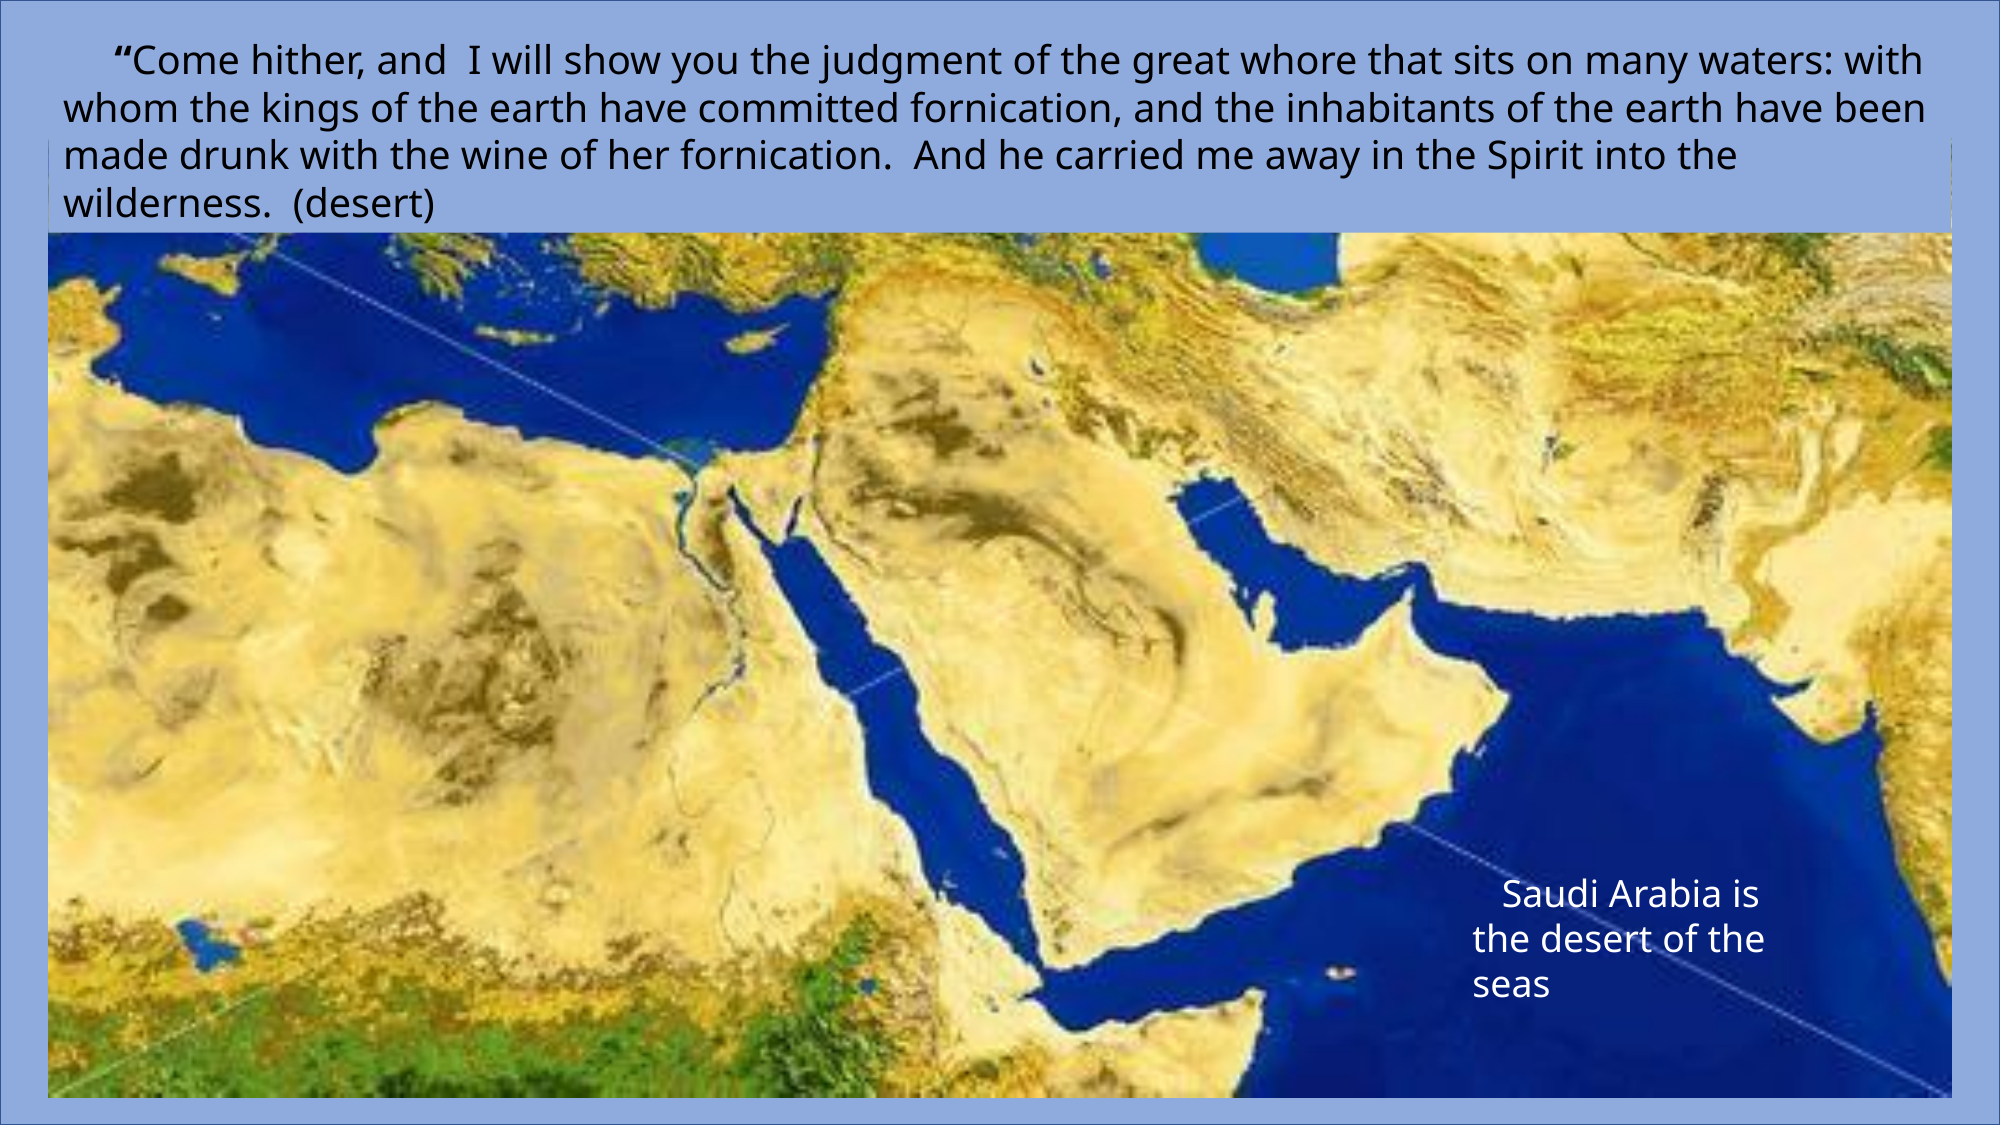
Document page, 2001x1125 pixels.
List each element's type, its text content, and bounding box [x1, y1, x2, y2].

text_box [0, 0, 2000, 1125]
text_box “Come hither, and I will show you the judgment of the great whore that sits on many waters: with whom the kings of the earth have committed fornication, and the inhabitants of the earth have been made drunk with the wine of her fornication. And he carried me away in the Spirit into the wilderness. (desert) [48, 27, 1952, 138]
picture [48, 138, 1952, 1098]
